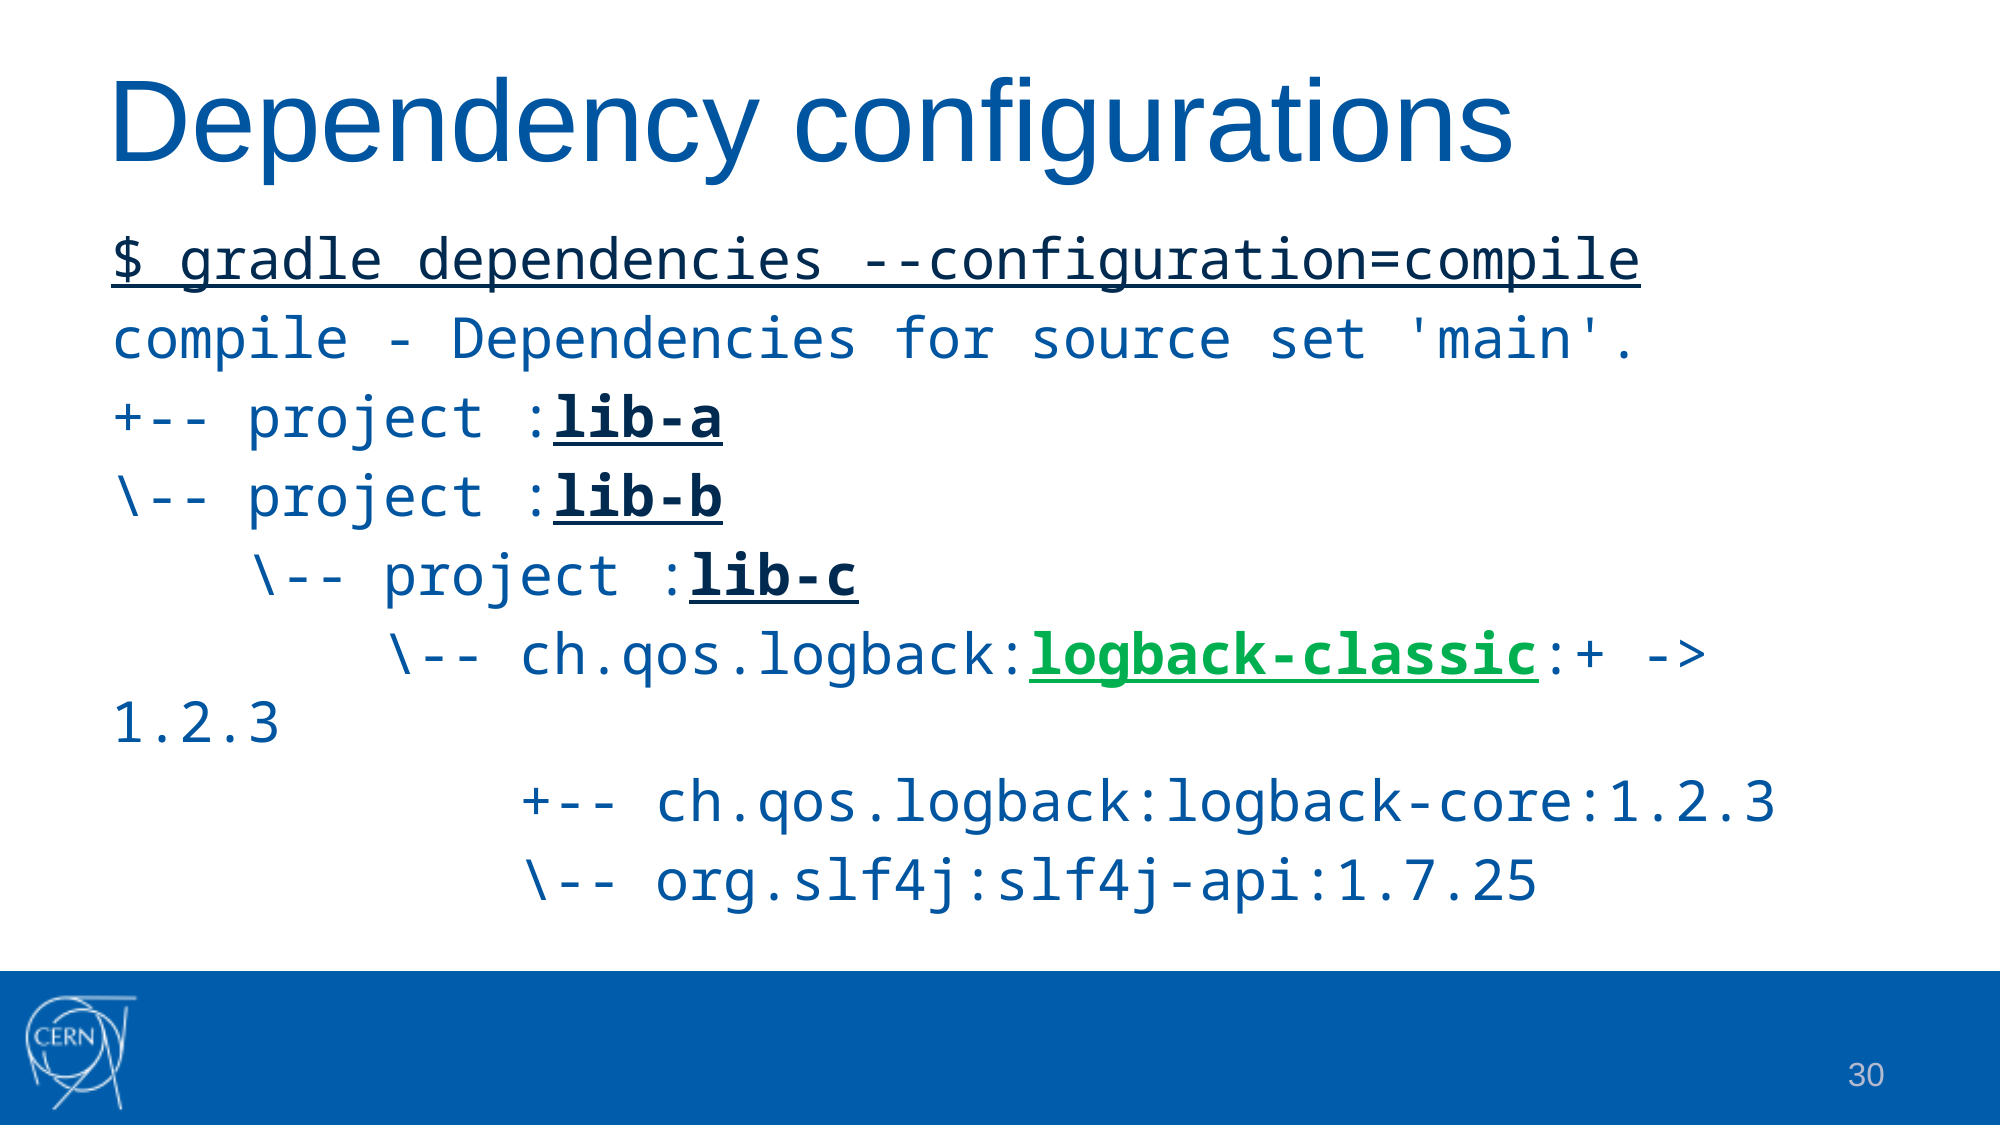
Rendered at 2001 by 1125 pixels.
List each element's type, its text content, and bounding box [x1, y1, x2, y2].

title Dependency configurations [99, 38, 1900, 193]
slide_number 30 [1790, 1042, 1900, 1103]
list $ gradle dependencies --configuration=compile compile - Dependencies for source set 'main'. +-- project :lib-a \-- project :lib-b \-- project :lib-c \-- ch.qos.logback:logback-classic:+ -> 1.2.3 +-- ch.qos.logback:logback-core:1.2.3 \-- org.slf4j:slf4j-api:1.7.25 [99, 217, 1900, 919]
